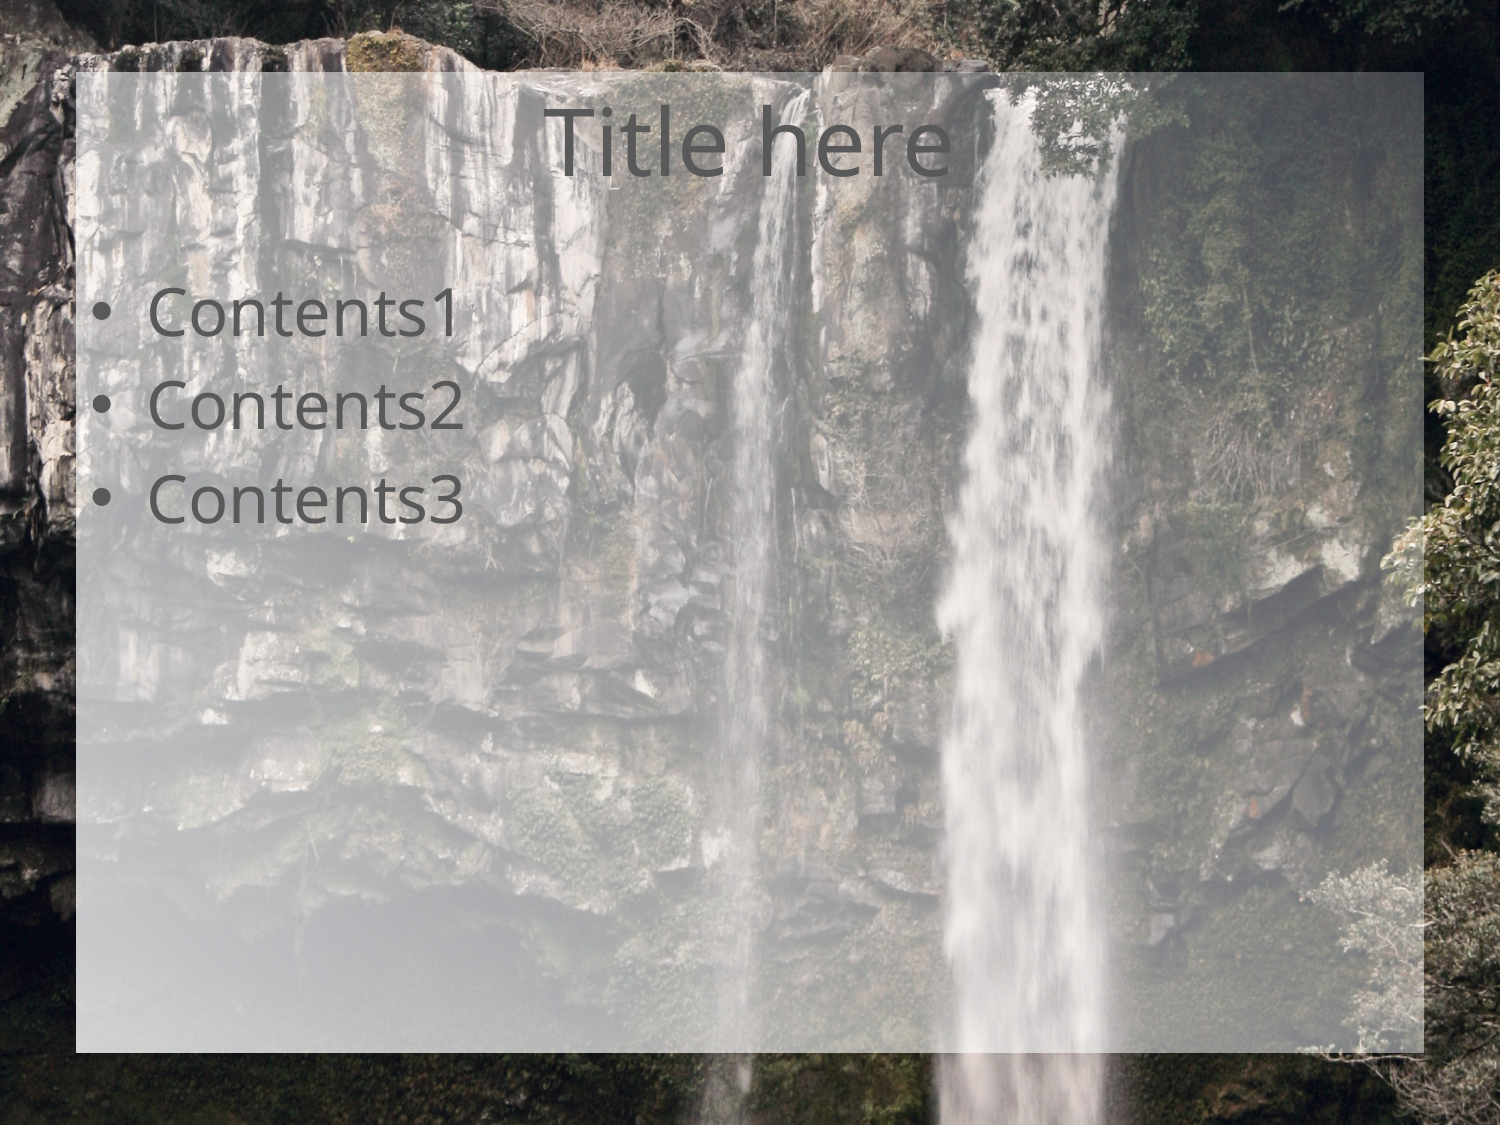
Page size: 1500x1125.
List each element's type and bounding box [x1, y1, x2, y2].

text_box [0, 0, 1500, 1125]
